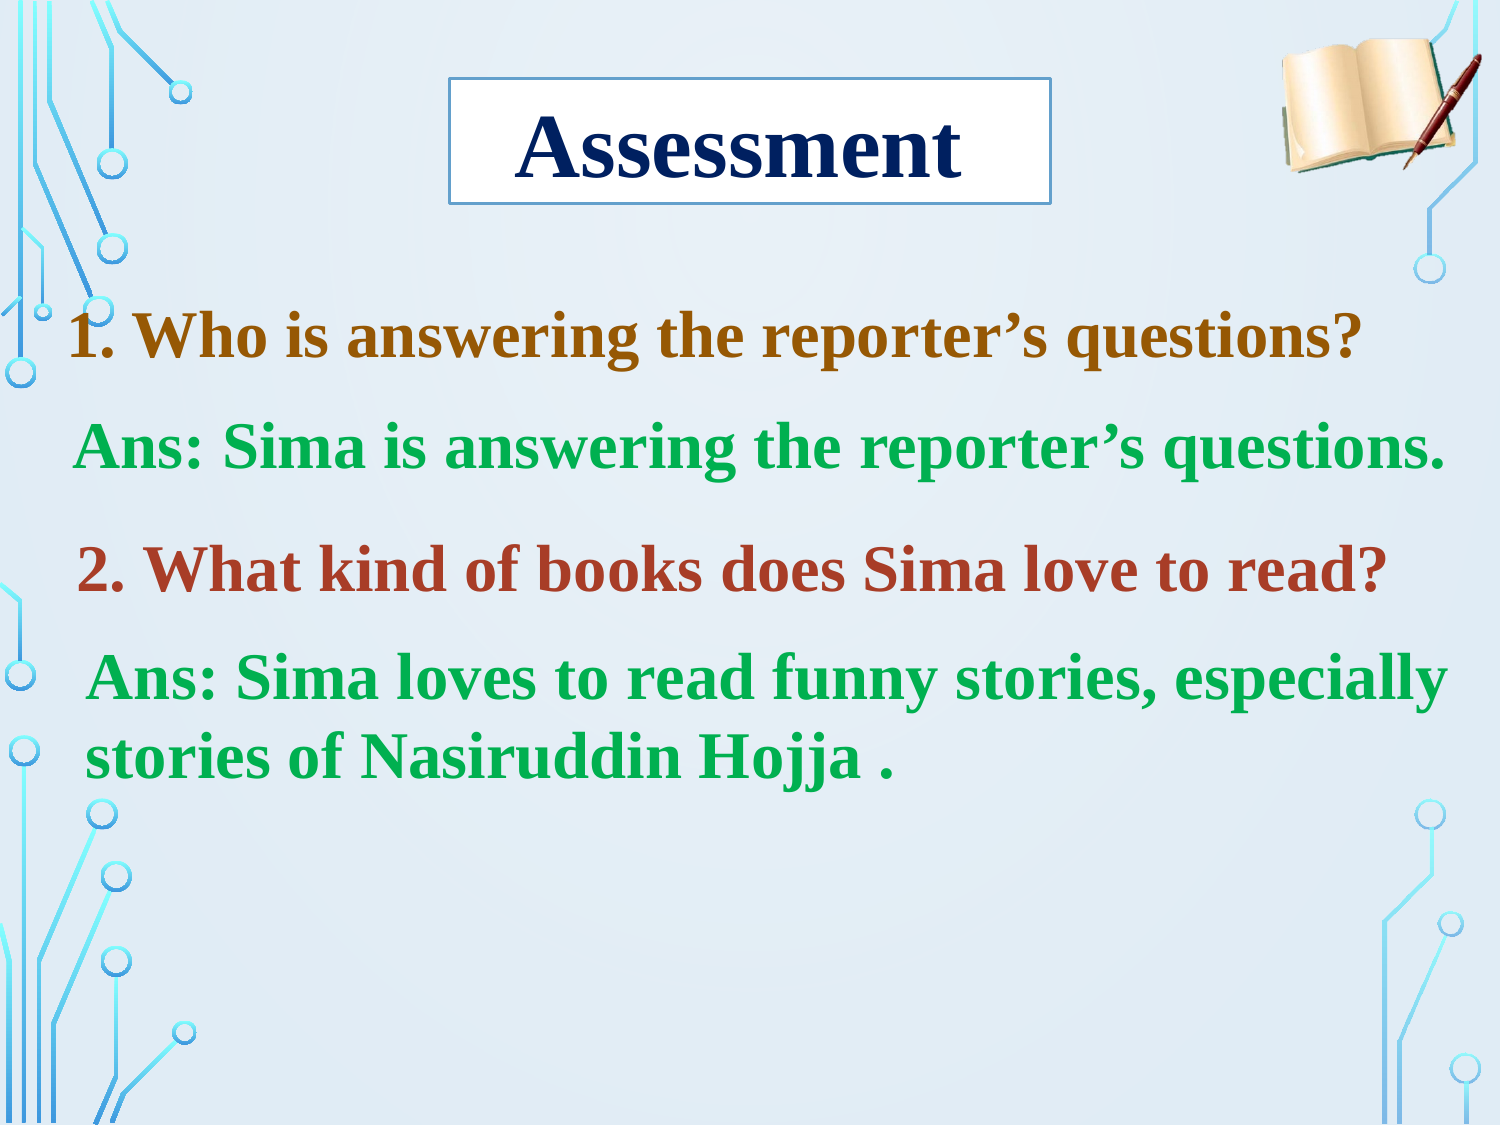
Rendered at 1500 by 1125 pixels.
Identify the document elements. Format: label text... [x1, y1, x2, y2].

text_box 2. What kind of books does Sima love to read? [61, 517, 1500, 613]
text_box Ans: Sima is answering the reporter’s questions. [57, 394, 1470, 490]
text_box Assessment [448, 77, 1052, 205]
picture [1270, 23, 1495, 192]
text_box Ans: Sima loves to read funny stories, especially stories of Nasiruddin Hojja . [70, 624, 1470, 800]
text_box 1. Who is answering the reporter’s questions? [51, 283, 1402, 379]
